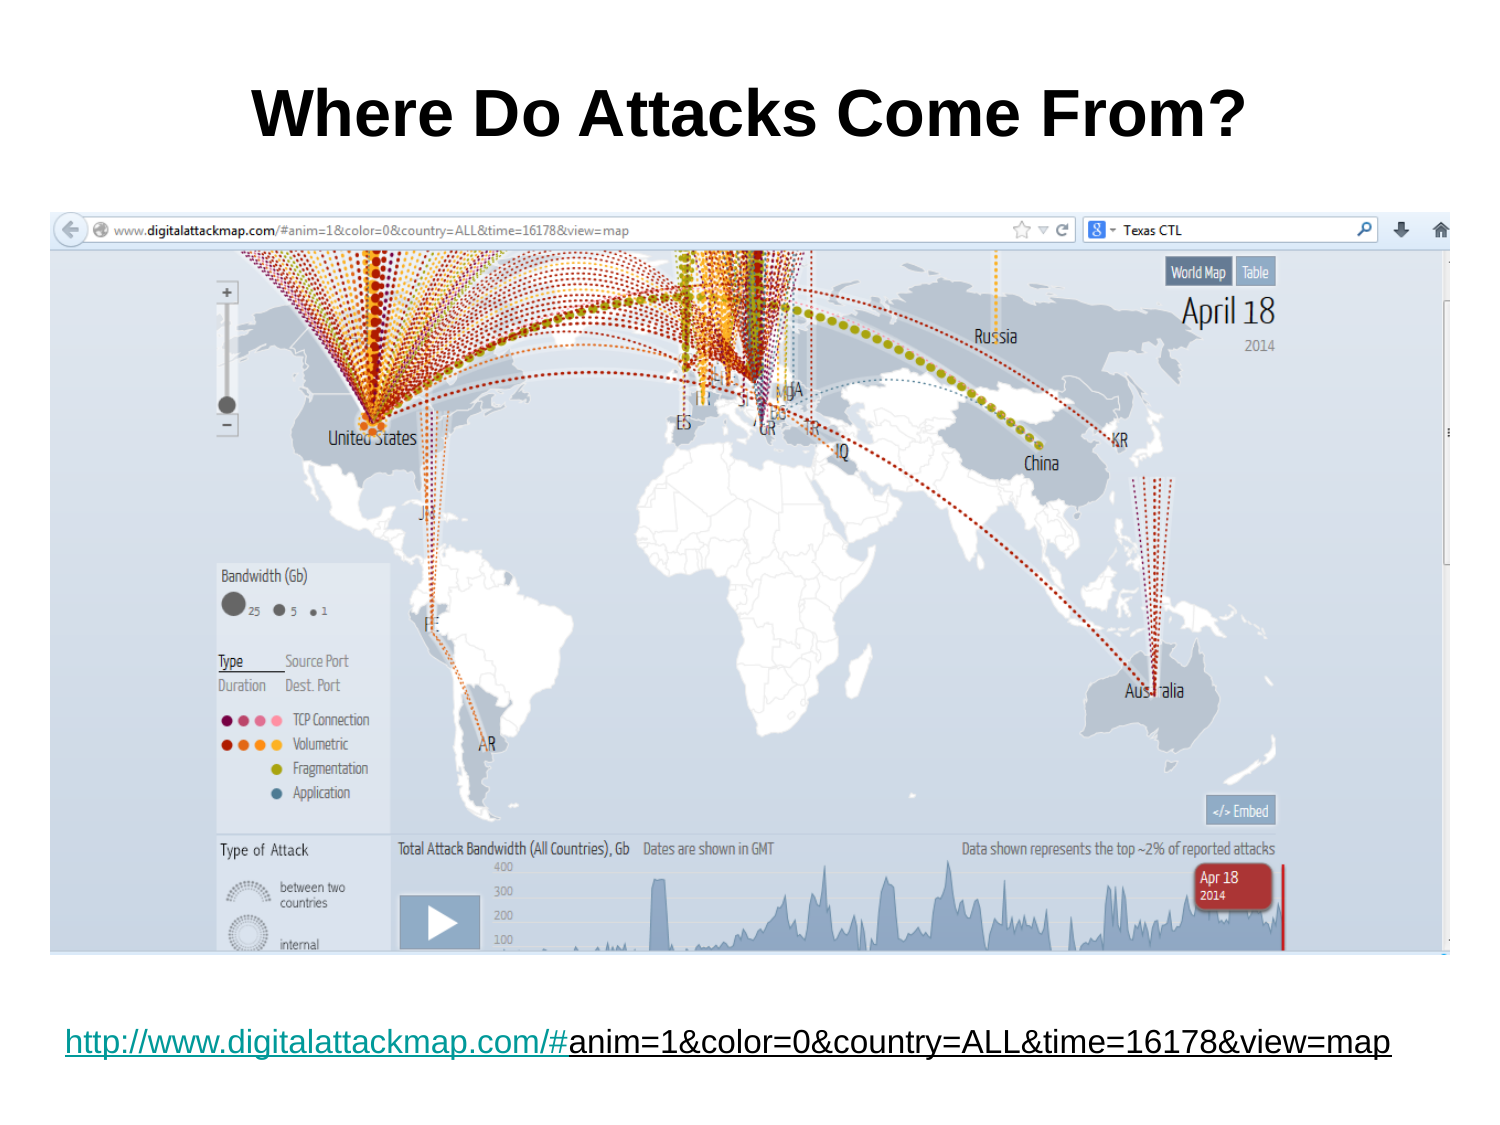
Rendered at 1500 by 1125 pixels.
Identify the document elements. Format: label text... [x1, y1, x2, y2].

text_box http://www.digitalattackmap.com/#anim=1&color=0&country=ALL&time=16178&view=map [49, 1012, 1413, 1068]
picture [49, 212, 1451, 956]
title Where Do Attacks Come From? [75, 45, 1425, 175]
